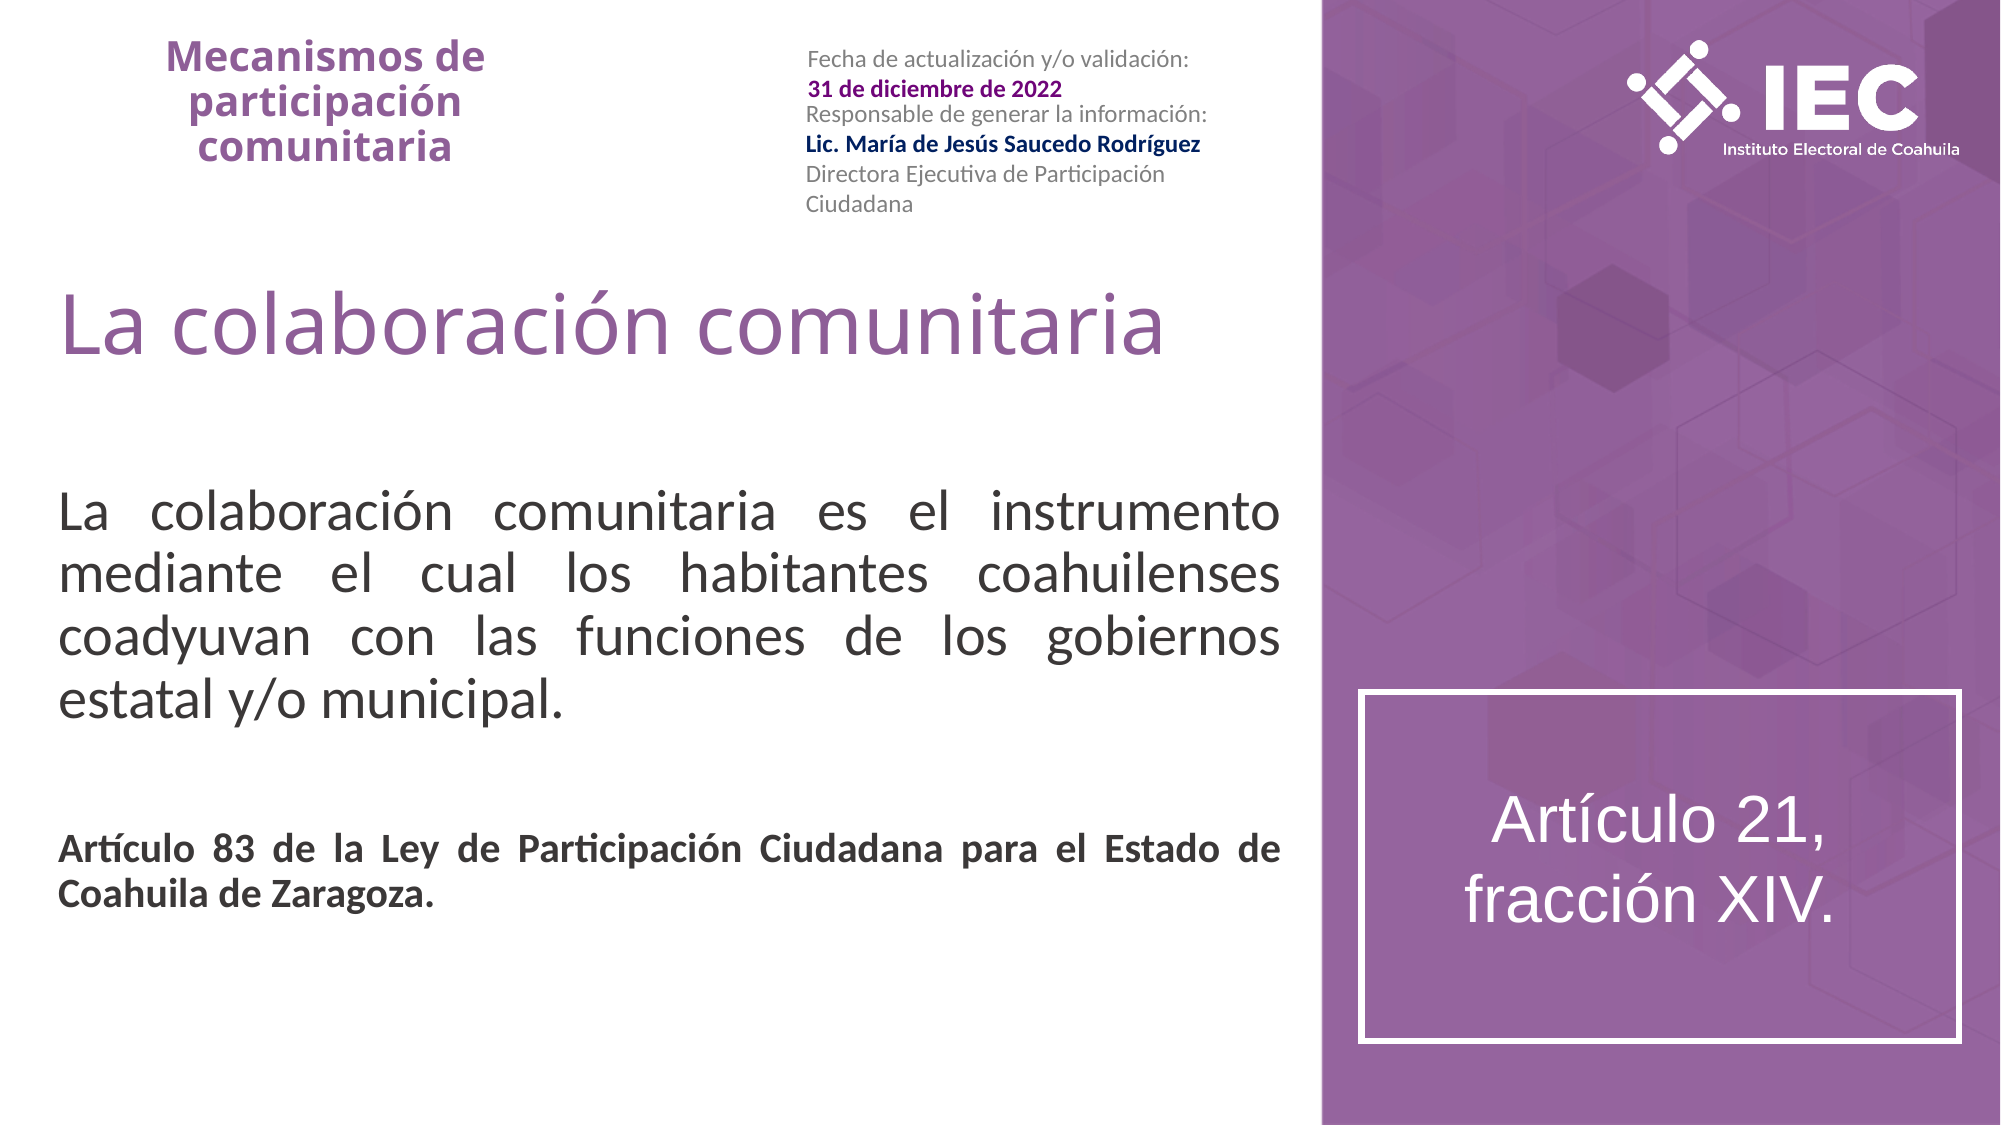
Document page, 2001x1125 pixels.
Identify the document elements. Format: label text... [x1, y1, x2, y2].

picture [0, 0, 2001, 1125]
text_box Responsable de generar la información: Lic. María de Jesús Saucedo Rodríguez Directora Ejecutiva de Participación Ciudadana [791, 89, 1256, 255]
title La colaboración comunitaria [43, 273, 1256, 381]
text_box Mecanismos de participación comunitaria [41, 24, 610, 182]
text_box [1360, 691, 1960, 1042]
list La colaboración comunitaria es el instrumento mediante el cual los habitantes coahuilenses coadyuvan con las funciones de los gobiernos estatal y/o municipal. Artículo 83 de la Ley de Participación Ciudadana para el Estado de Coahuila de Zaragoza. [43, 472, 1298, 1042]
text_box Fecha de actualización y/o validación: 31 de diciembre de 2022 [792, 35, 1212, 110]
